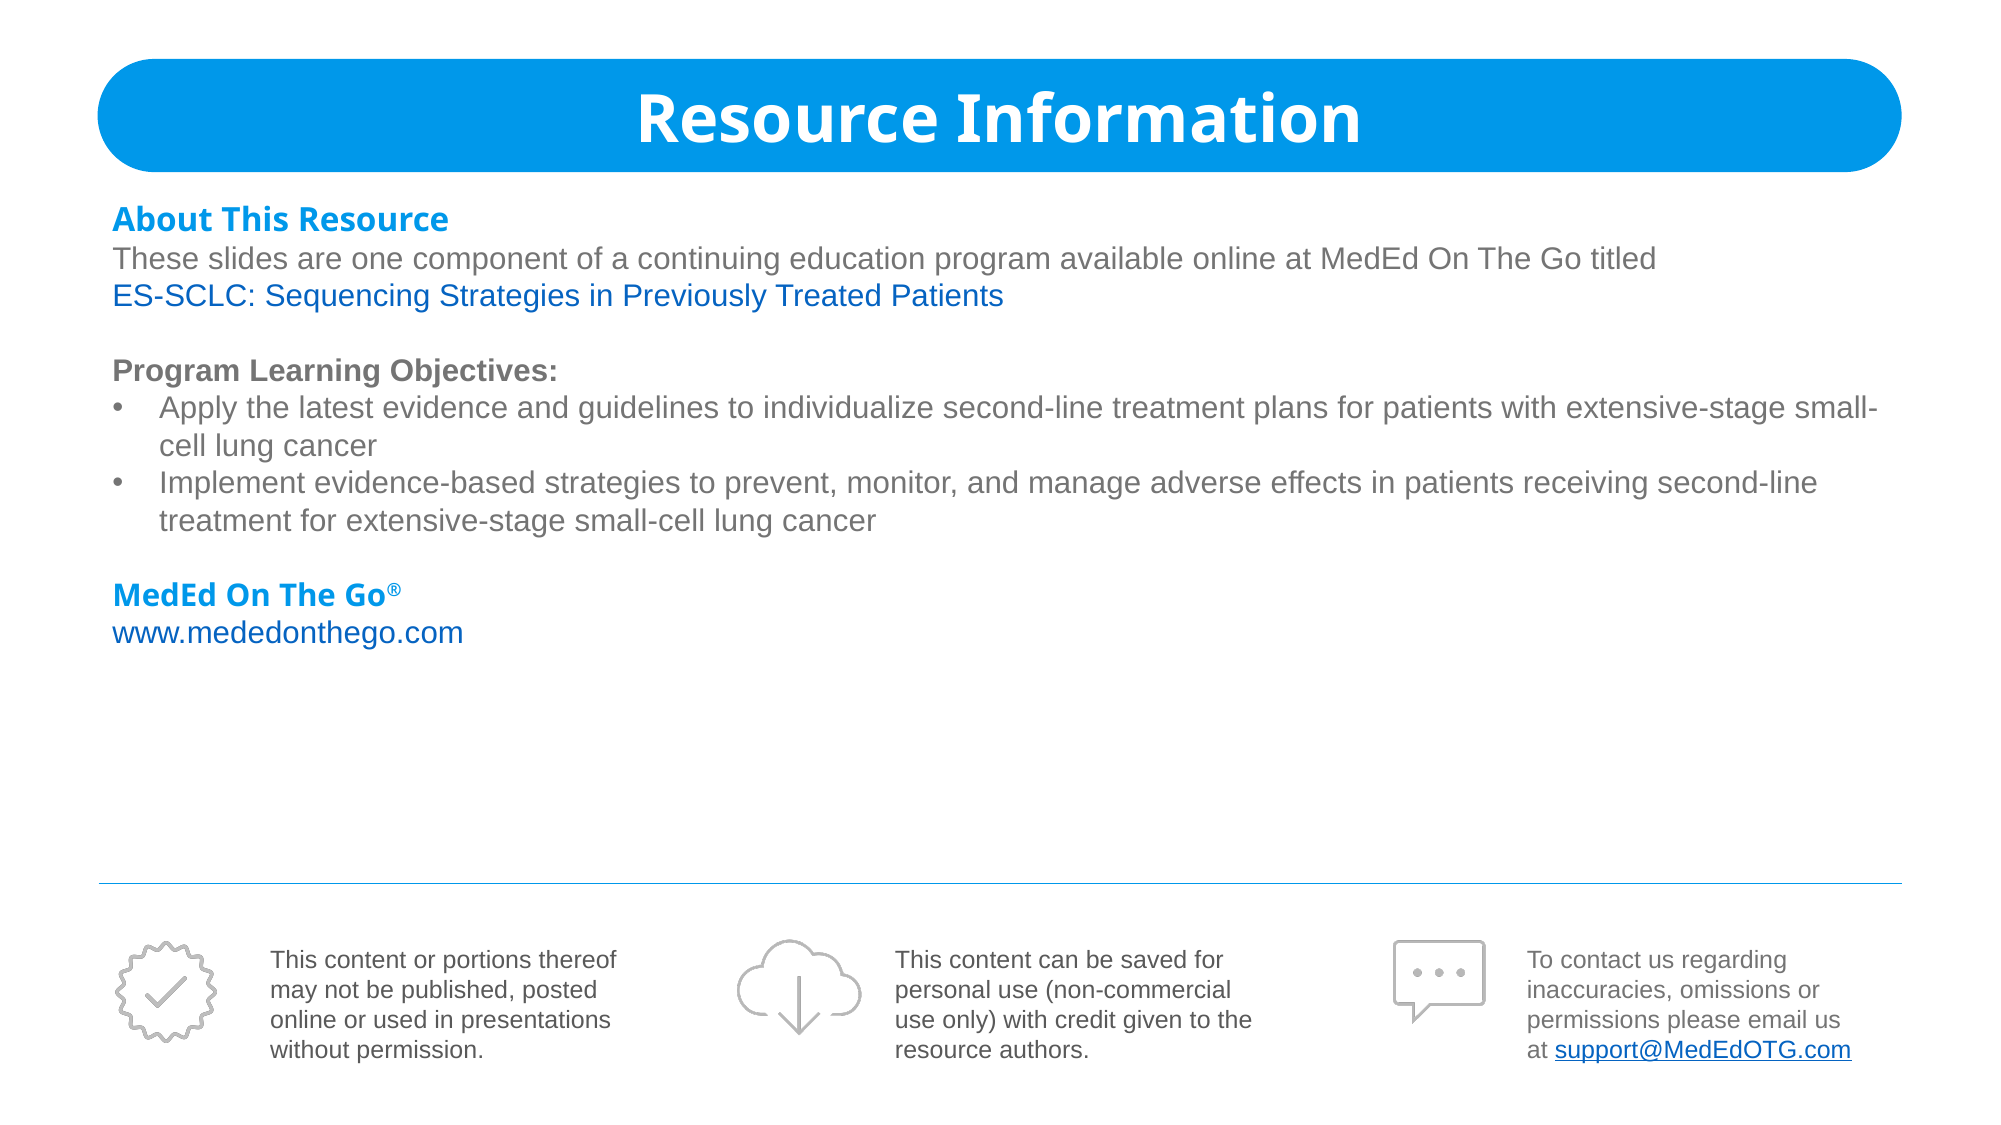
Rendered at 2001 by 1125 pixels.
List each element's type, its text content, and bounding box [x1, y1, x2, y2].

text_box This content or portions thereof may not be published, posted online or used in presentations without permission. [255, 936, 684, 1071]
text_box This content can be saved for personal use (non-commercial use only) with credit given to the resource authors. [880, 936, 1286, 1071]
picture [101, 940, 231, 1047]
text_box About This Resource These slides are one component of a continuing education program available online at MedEd On The Go titled ES-SCLC: Sequencing Strategies in Previously Treated Patients Program Learning Objectives: Apply the latest evidence and guidelines to individualize second-line treatment plans for patients with extensive-stage small-cell lung cancer Implement evidence-based strategies to prevent, monitor, and manage adverse effects in patients receiving second-line treatment for extensive-stage small-cell lung cancer MedEd On The Go® www.mededonthego.com [97, 190, 1902, 698]
picture [734, 922, 865, 1053]
text_box To contact us regarding inaccuracies, omissions or permissions please email us at support@MedEdOTG.com [1512, 936, 1868, 1071]
text_box Resource Information [97, 58, 1902, 173]
picture [1373, 917, 1504, 1047]
